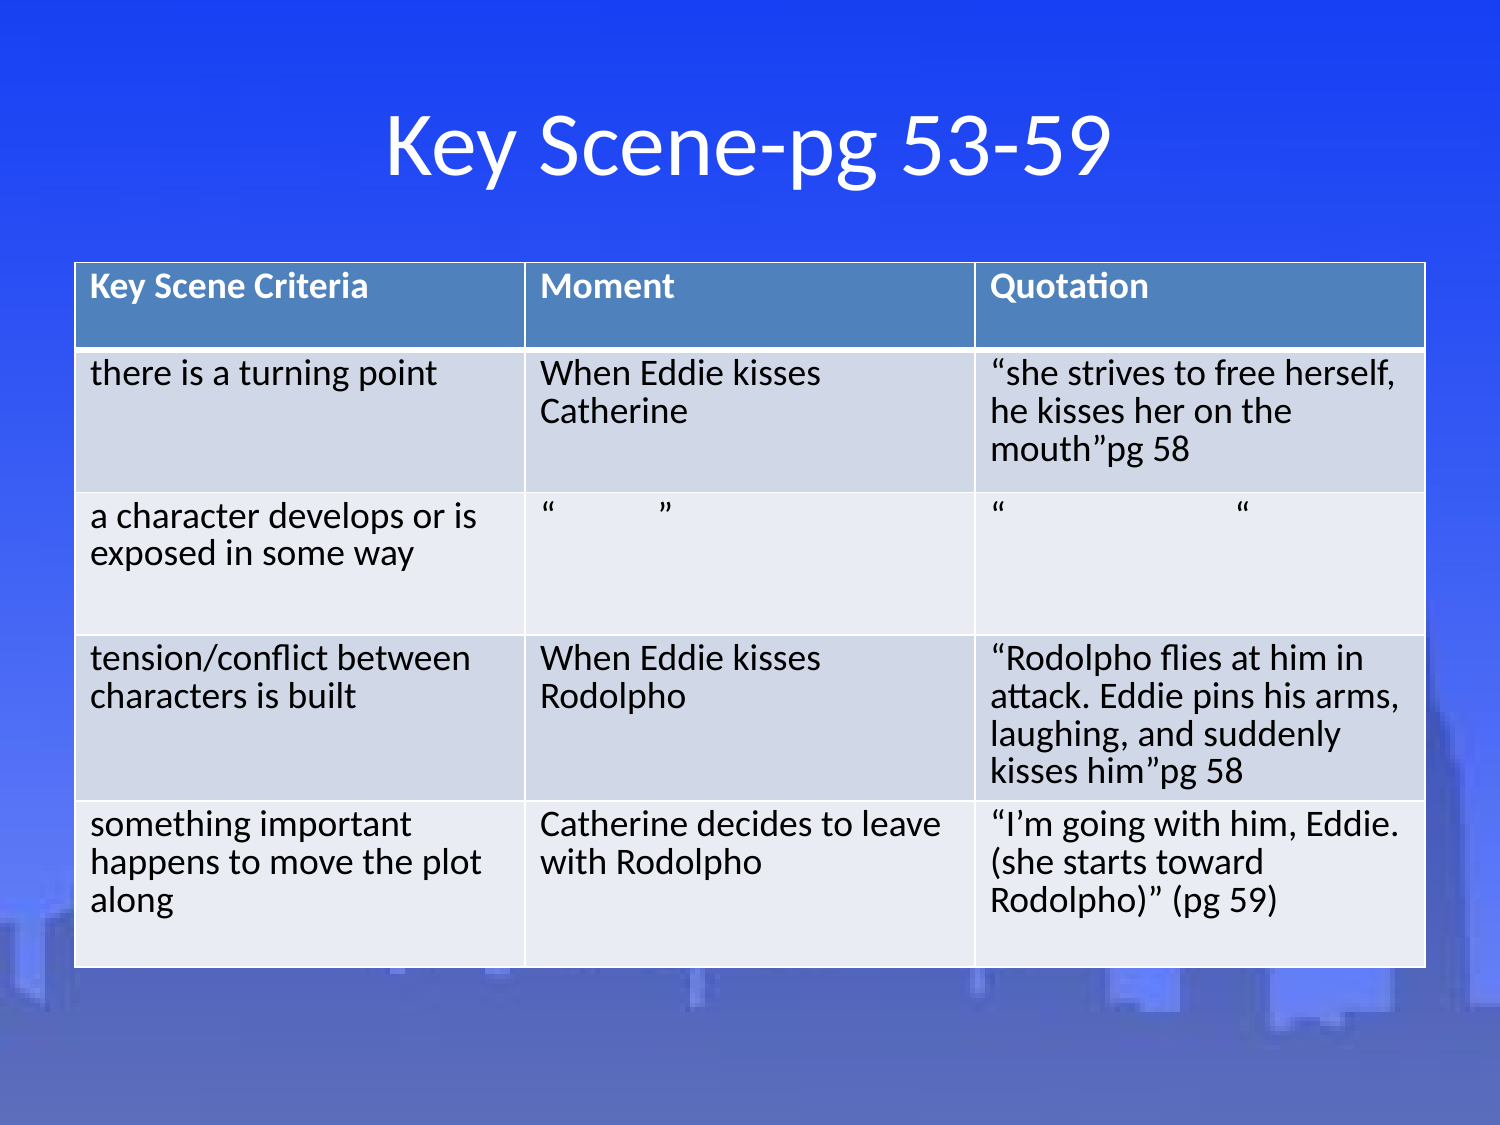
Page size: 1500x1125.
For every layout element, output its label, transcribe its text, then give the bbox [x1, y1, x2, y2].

table_cell tension/conflict between characters is built [76, 636, 524, 800]
table_cell “ ” [526, 493, 974, 634]
table_header Key Scene Criteria [76, 263, 524, 347]
table_cell “Rodolpho flies at him in attack. Eddie pins his arms, laughing, and suddenly kisses him”pg 58 [976, 636, 1424, 800]
table_cell “she strives to free herself, he kisses her on the mouth”pg 58 [976, 353, 1424, 492]
table_cell When Eddie kisses Rodolpho [526, 636, 974, 800]
table_cell something important happens to move the plot along [76, 802, 524, 966]
table_cell “I’m going with him, Eddie. (she starts toward Rodolpho)” (pg 59) [976, 802, 1424, 966]
title Key Scene-pg 53-59 [75, 45, 1425, 233]
table_cell a character develops or is exposed in some way [76, 493, 524, 634]
picture [0, 0, 1500, 1125]
table_cell “ “ [976, 493, 1424, 634]
table_cell there is a turning point [76, 353, 524, 492]
table_cell When Eddie kisses Catherine [526, 353, 974, 492]
table_header Moment [526, 263, 974, 347]
table_cell Catherine decides to leave with Rodolpho [526, 802, 974, 966]
table_header Quotation [976, 263, 1424, 347]
